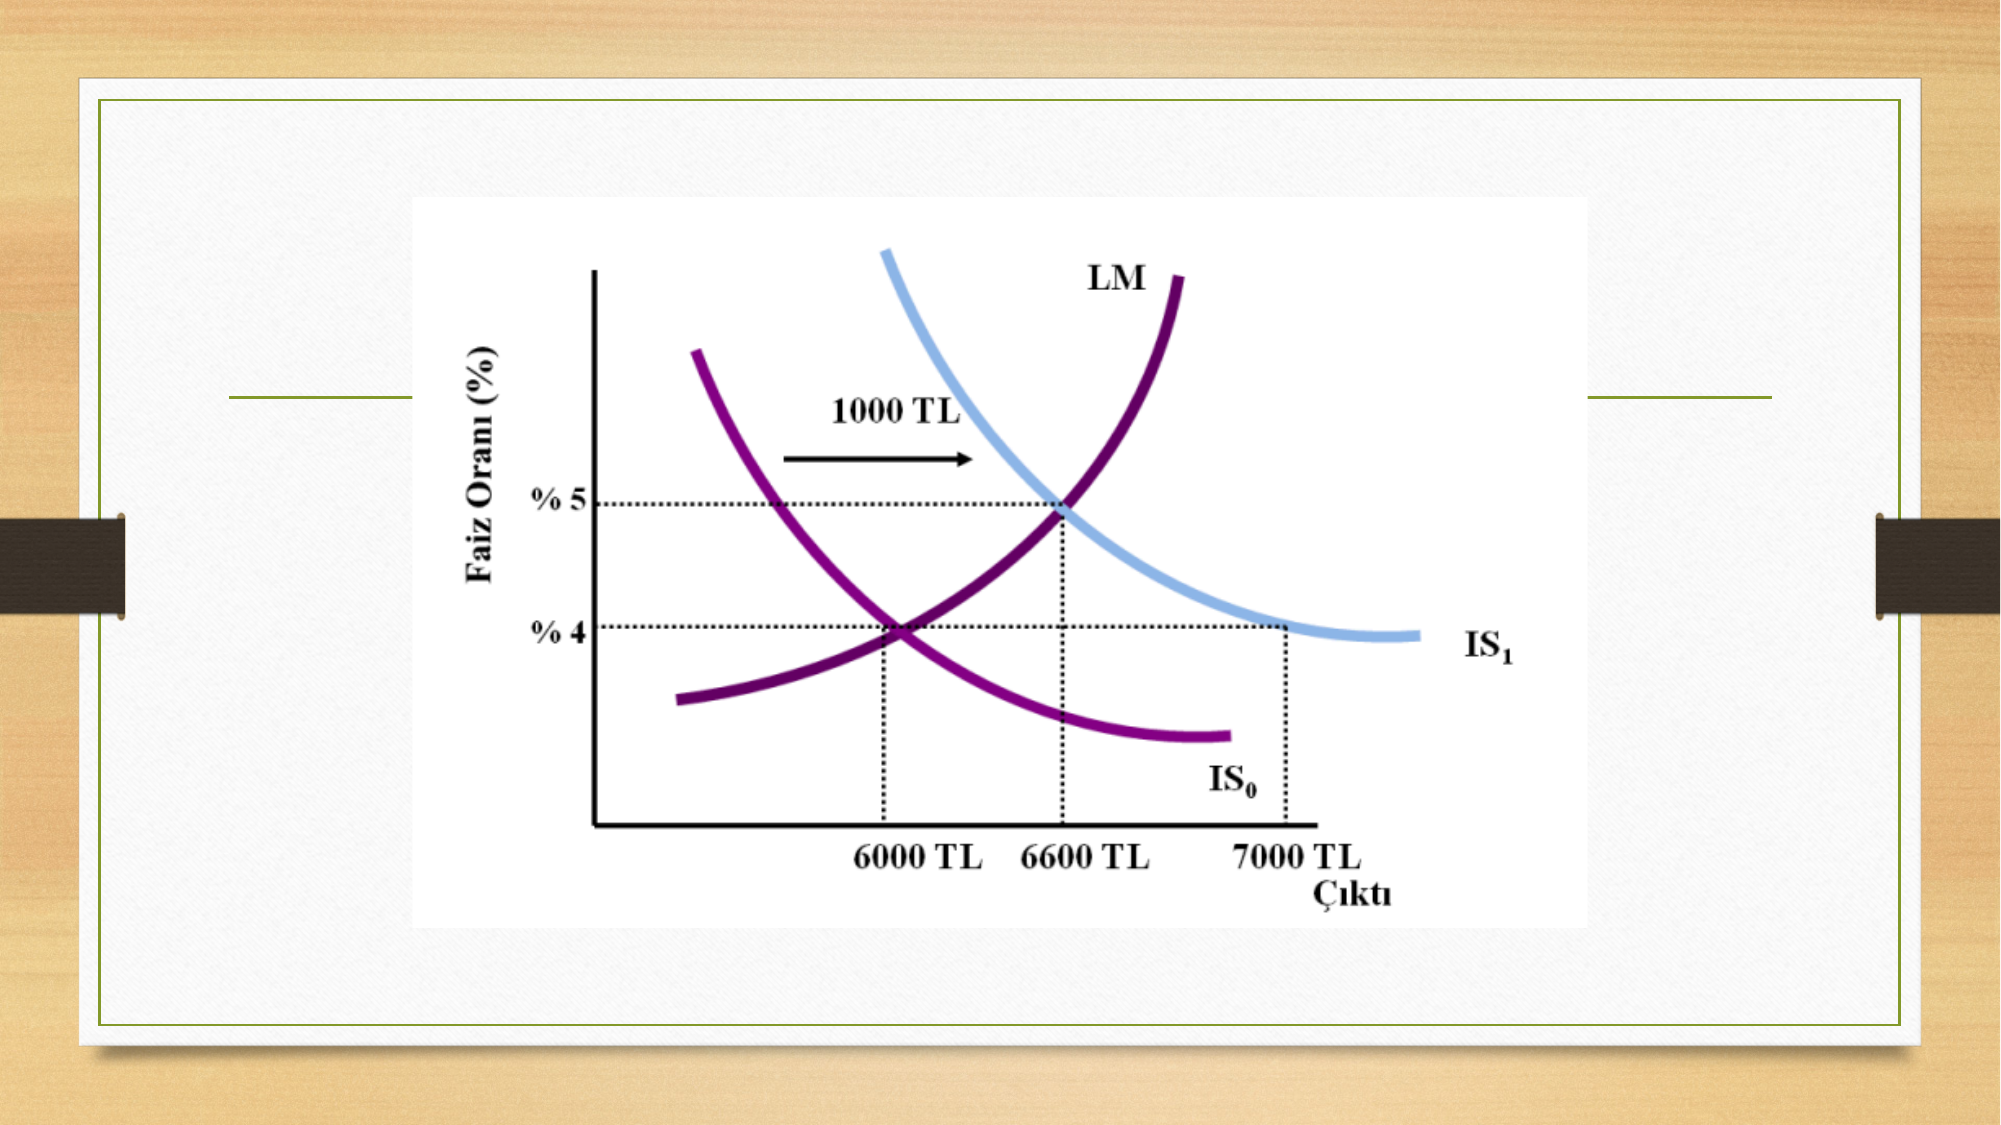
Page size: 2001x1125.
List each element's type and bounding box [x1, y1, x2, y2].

picture [0, 0, 2001, 1125]
list [411, 197, 1588, 928]
